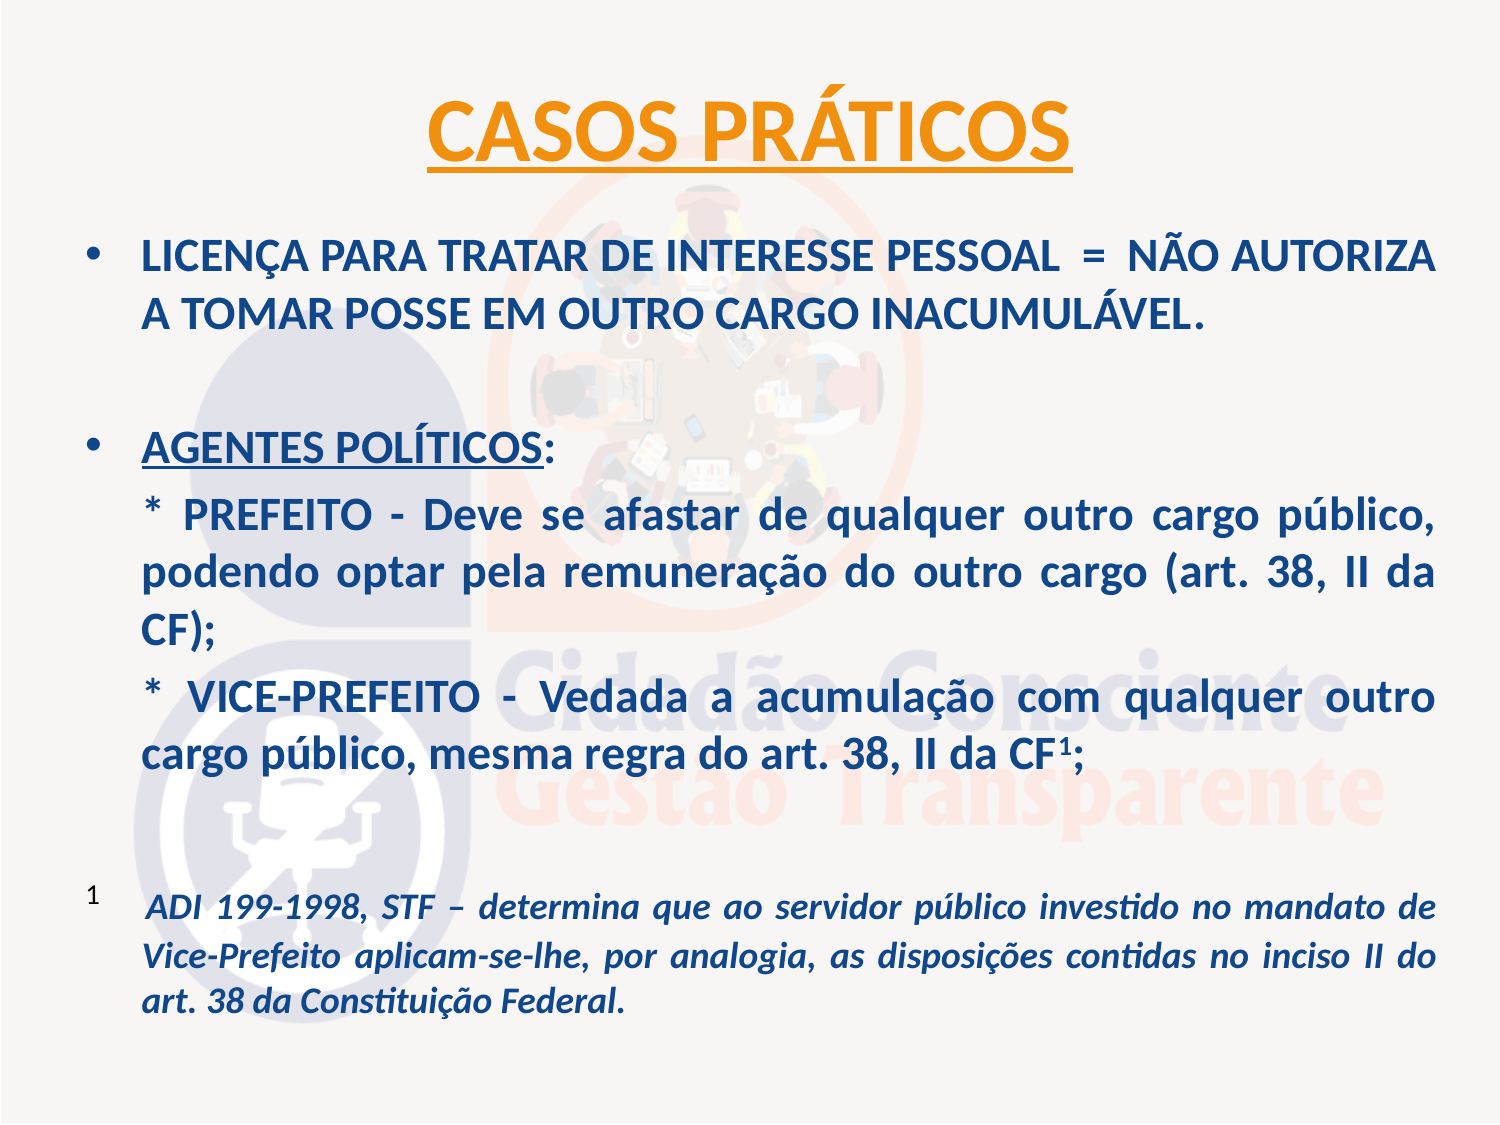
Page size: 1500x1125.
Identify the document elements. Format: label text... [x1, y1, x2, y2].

list LICENÇA PARA TRATAR DE INTERESSE PESSOAL = NÃO AUTORIZA A TOMAR POSSE EM OUTRO CARGO INACUMULÁVEL. AGENTES POLÍTICOS: * PREFEITO - Deve se afastar de qualquer outro cargo público, podendo optar pela remuneração do outro cargo (art. 38, II da CF); * VICE-PREFEITO - Vedada a acumulação com qualquer outro cargo público, mesma regra do art. 38, II da CF1; 1 ADI 199-1998, STF – determina que ao servidor público investido no mandato de Vice-Prefeito aplicam-se-lhe, por analogia, as disposições contidas no inciso II do art. 38 da Constituição Federal. [70, 216, 1454, 959]
title CASOS PRÁTICOS [75, 30, 1425, 216]
